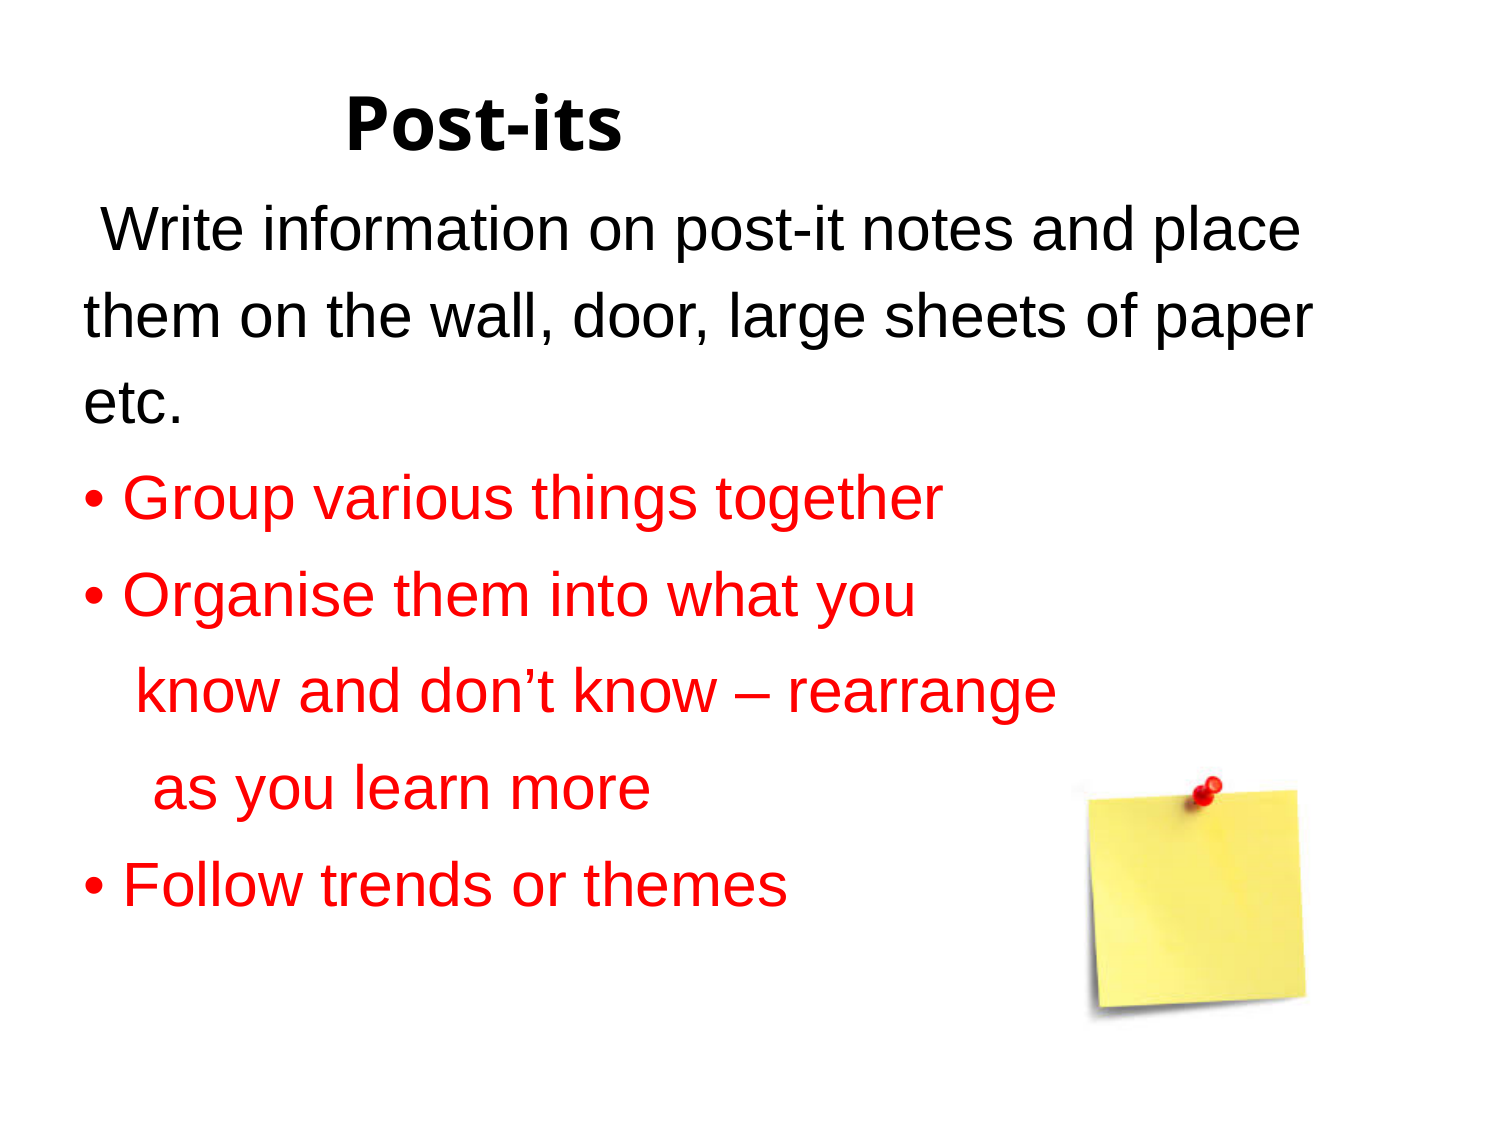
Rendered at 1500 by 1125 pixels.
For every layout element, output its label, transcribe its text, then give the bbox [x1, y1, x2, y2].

list Write information on post-it notes and place them on the wall, door, large sheets of paper etc. • Group various things together • Organise them into what you know and don’t know – rearrange as you learn more • Follow trends or themes [68, 162, 1425, 1005]
picture [1009, 742, 1384, 1073]
title Post-its [75, 45, 1425, 162]
